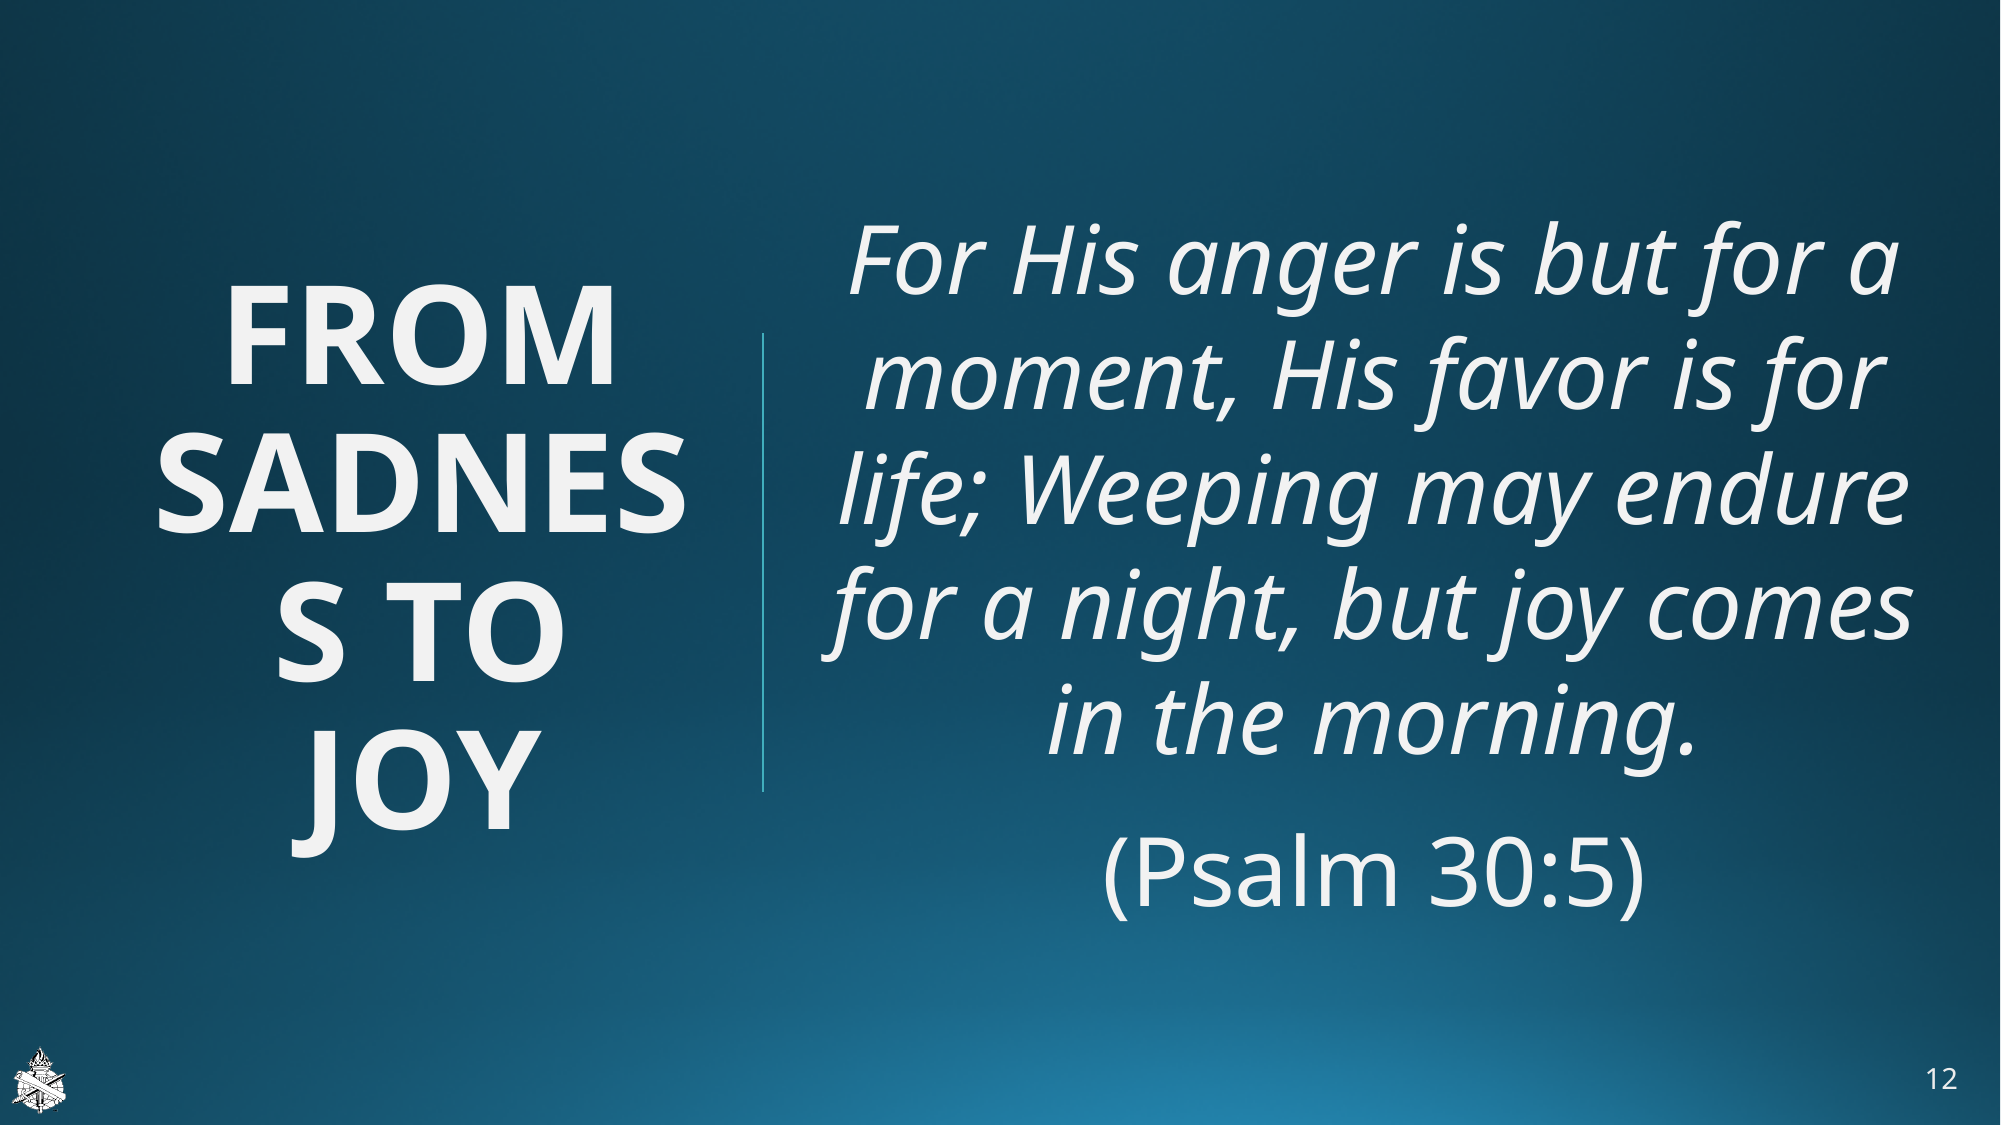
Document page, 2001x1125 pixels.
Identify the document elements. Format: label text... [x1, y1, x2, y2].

slide_number 12 [1853, 1050, 1974, 1111]
title From Sadness to Joy [137, 183, 708, 942]
picture [11, 1046, 67, 1115]
text_box [0, 0, 2000, 1125]
list For His anger is but for a moment, His favor is for life; Weeping may endure for a night, but joy comes in the morning. (Psalm 30:5) [791, 138, 1959, 987]
